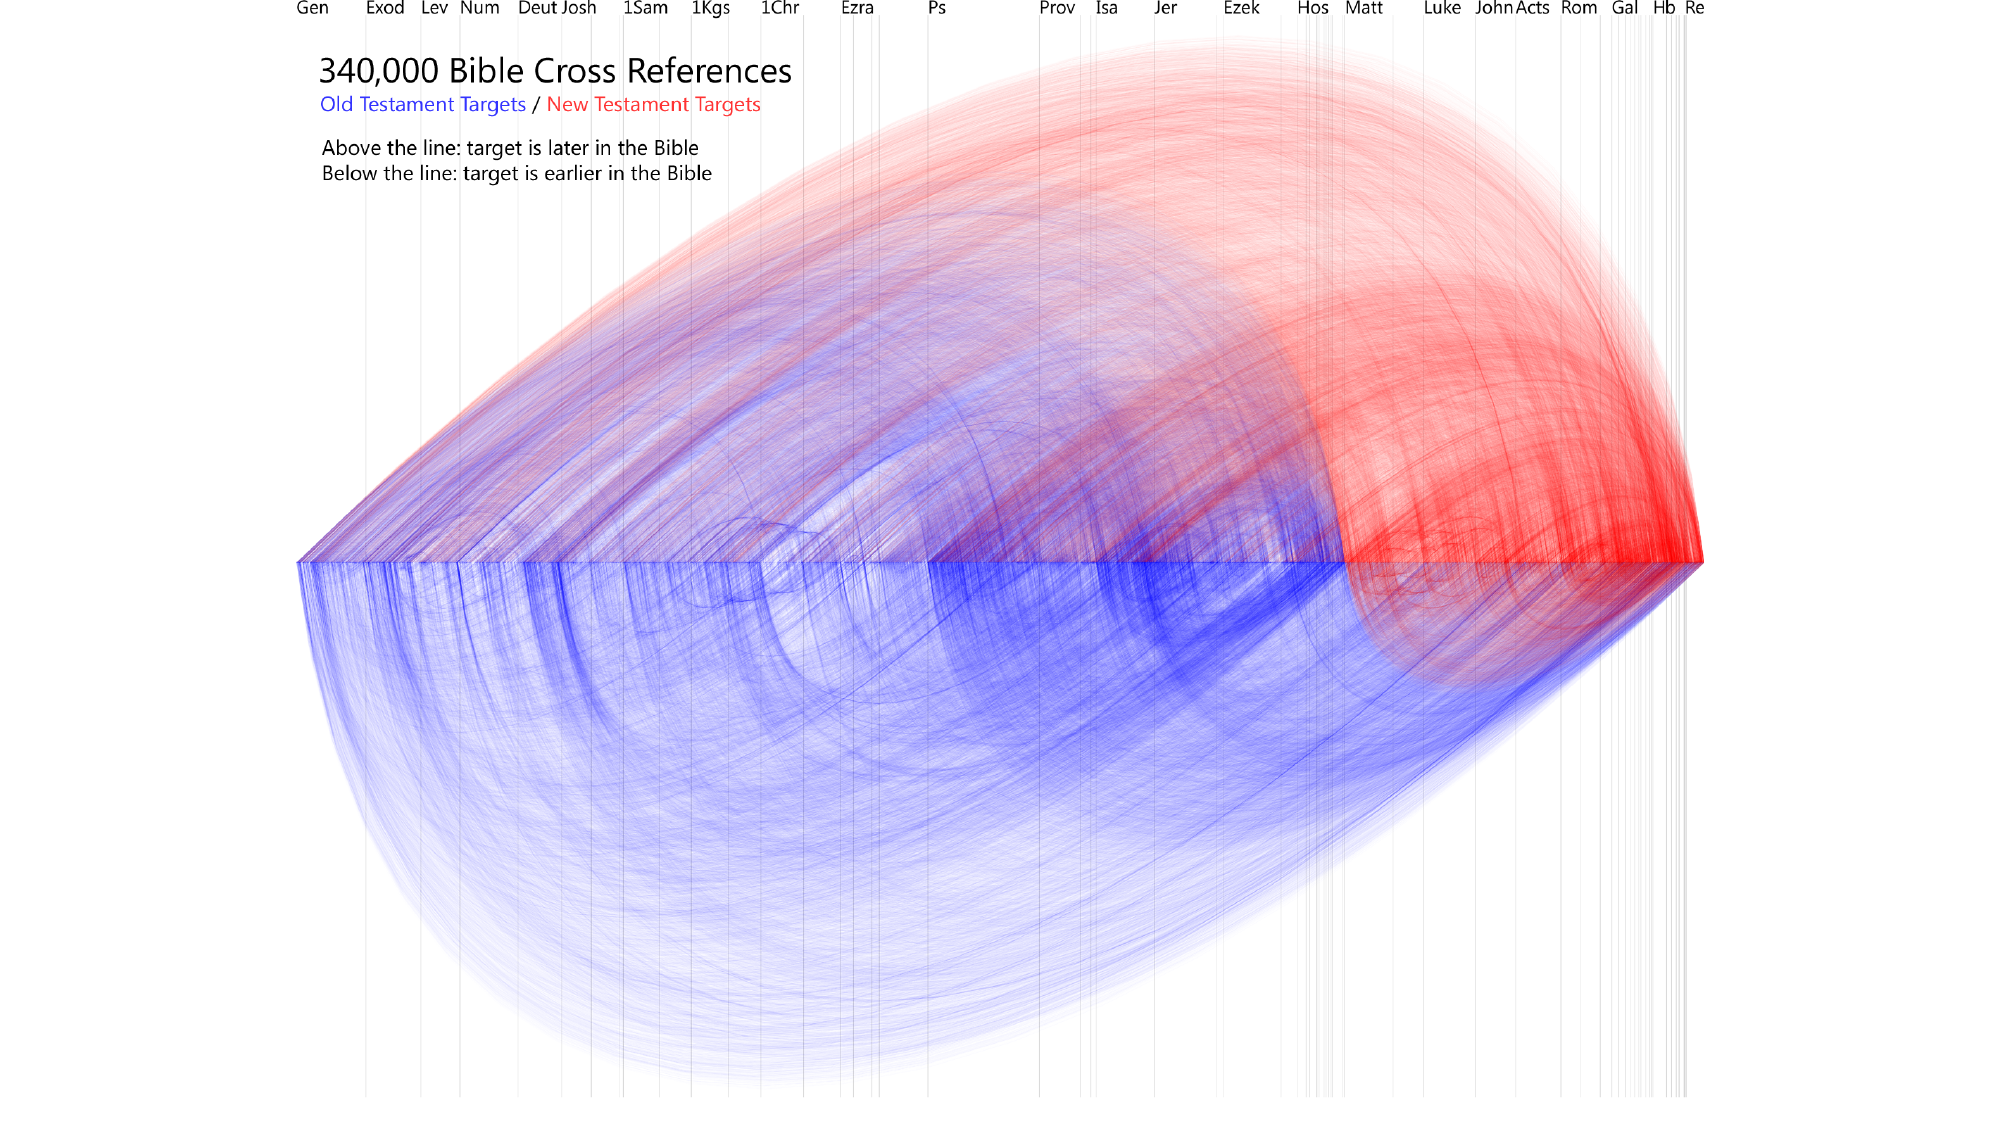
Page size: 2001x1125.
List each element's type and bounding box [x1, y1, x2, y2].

picture [296, 0, 1704, 1125]
